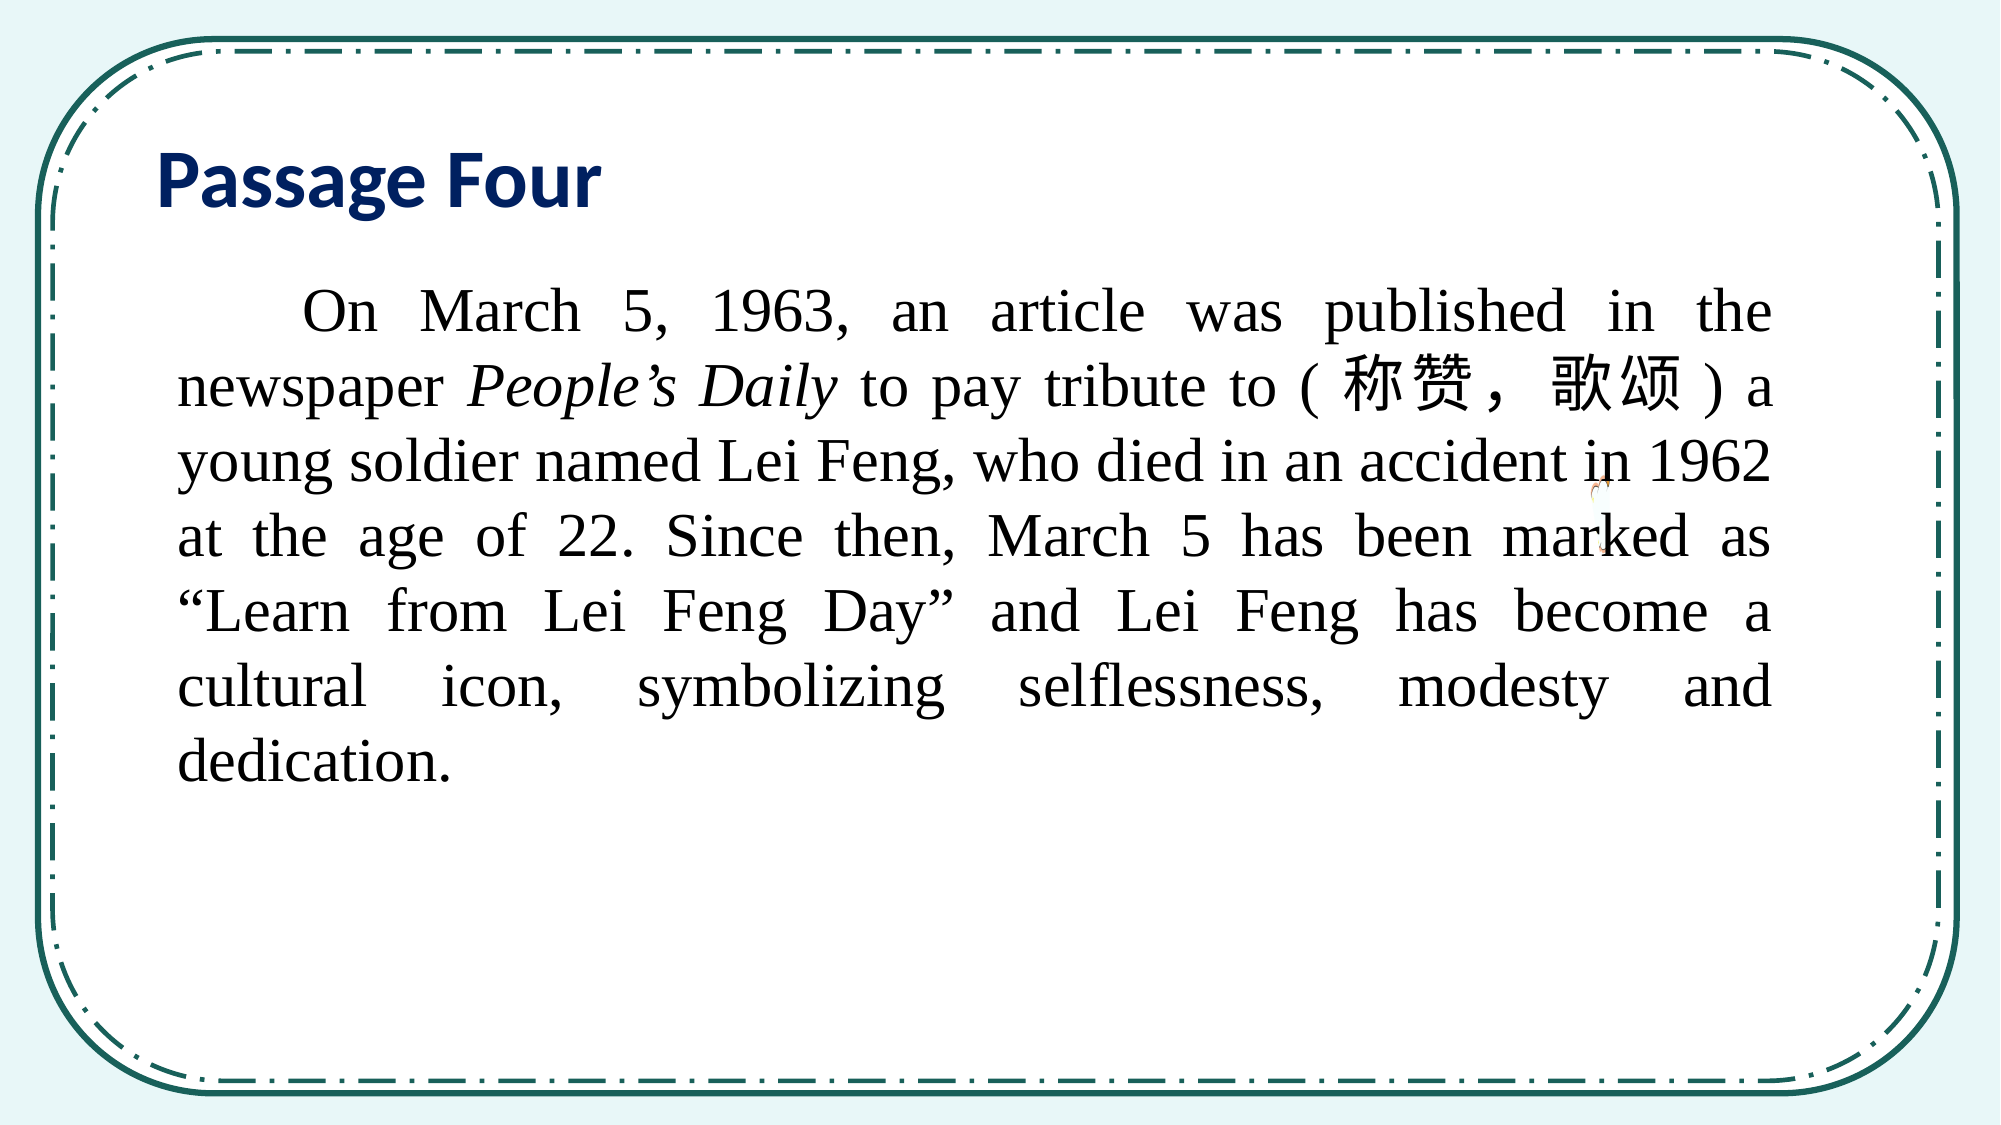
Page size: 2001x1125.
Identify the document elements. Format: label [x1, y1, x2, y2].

picture [0, 0, 2000, 1125]
text_box [37, 38, 1958, 1094]
